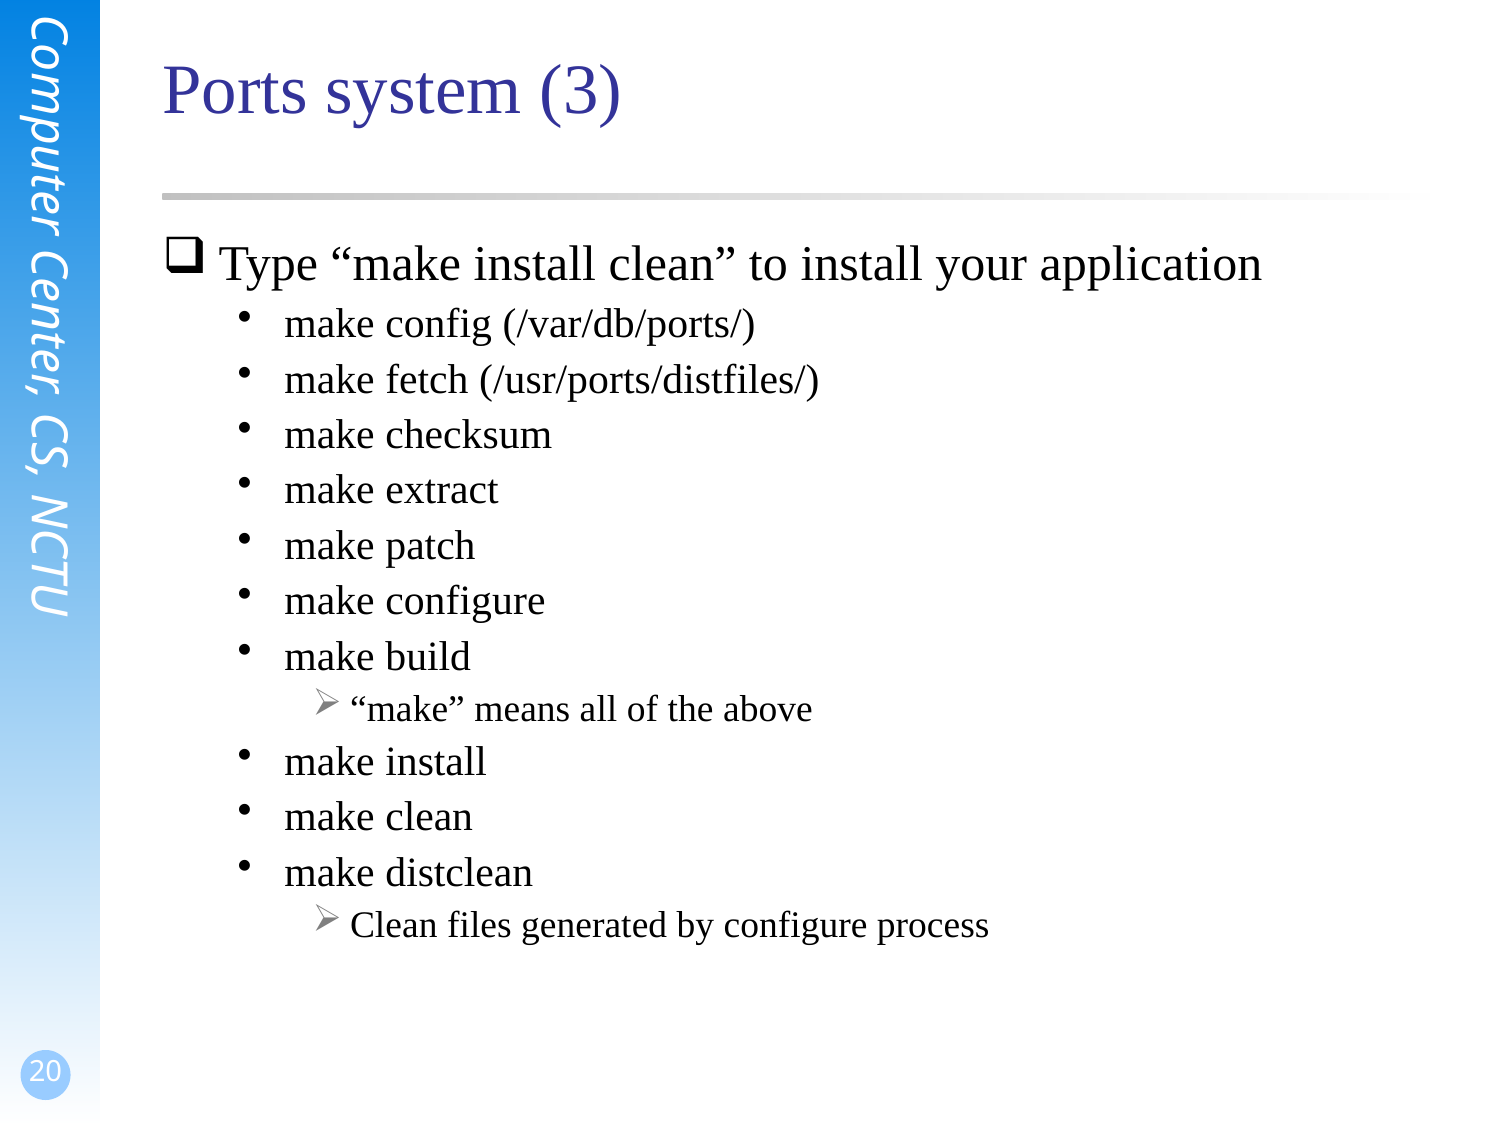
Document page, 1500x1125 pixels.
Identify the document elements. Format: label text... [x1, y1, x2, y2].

title Ports system (3) [162, 42, 1438, 231]
list Type “make install clean” to install your application make config (/var/db/ports/) make fetch (/usr/ports/distfiles/) make checksum make extract make patch make configure make build “make” means all of the above make install make clean make distclean Clean files generated by configure process [162, 237, 1438, 1000]
